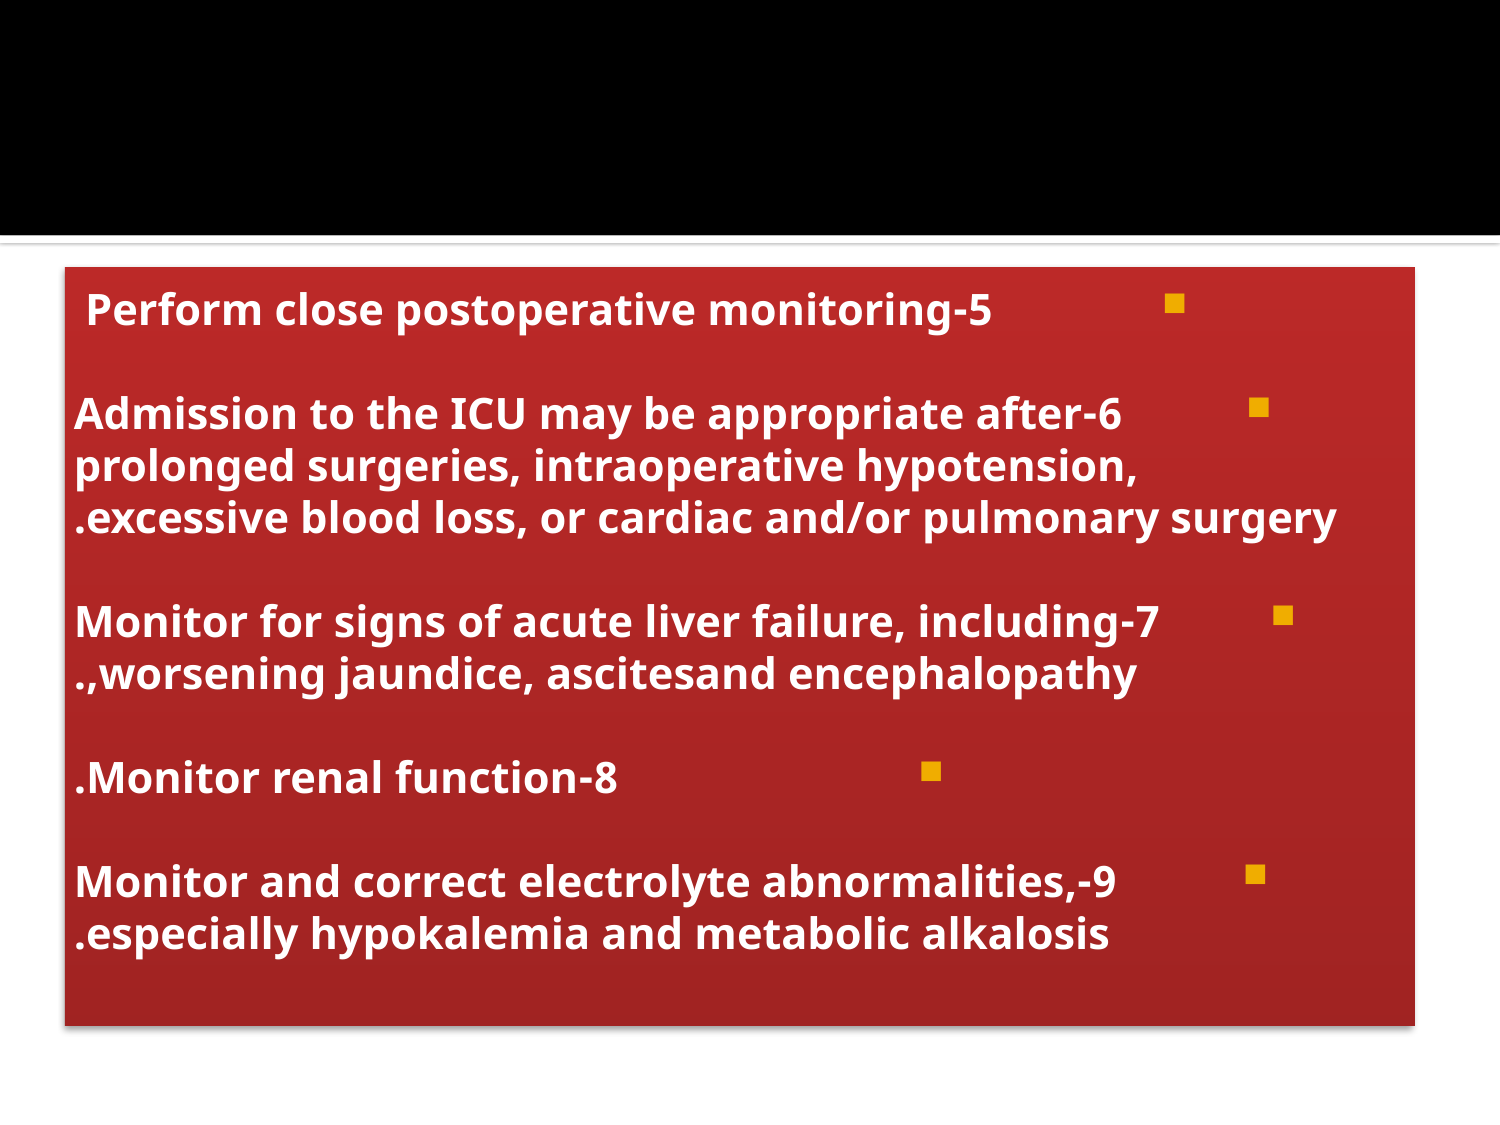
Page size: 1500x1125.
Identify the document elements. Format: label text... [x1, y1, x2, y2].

list 5-Perform close postoperative monitoring 6-Admission to the ICU may be appropriate after prolonged surgeries, intraoperative hypotension, excessive blood loss, or cardiac and/or pulmonary surgery. 7-Monitor for signs of acute liver failure, including worsening jaundice, ascitesand encephalopathy,. 8-Monitor renal function. 9-Monitor and correct electrolyte abnormalities, especially hypokalemia and metabolic alkalosis. [64, 267, 1415, 1026]
